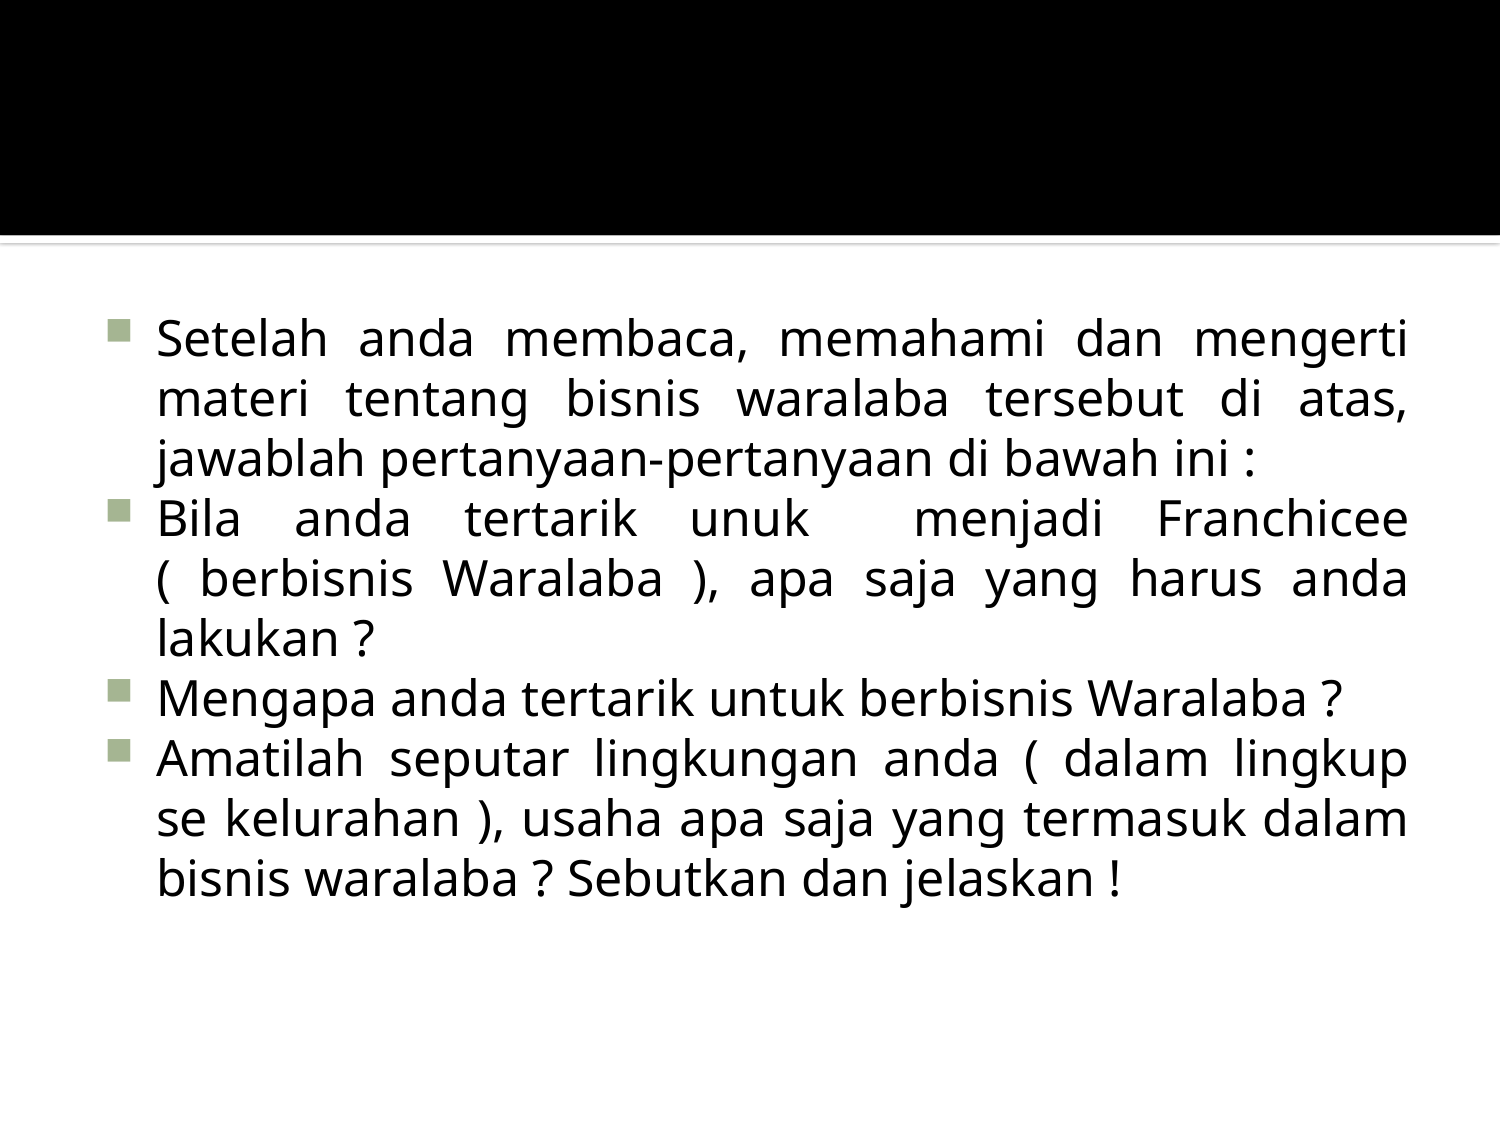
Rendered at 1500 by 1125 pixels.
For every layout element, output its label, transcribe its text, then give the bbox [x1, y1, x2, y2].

list Setelah anda membaca, memahami dan mengerti materi tentang bisnis waralaba tersebut di atas, jawablah pertanyaan-pertanyaan di bawah ini : Bila anda tertarik unuk menjadi Franchicee ( berbisnis Waralaba ), apa saja yang harus anda lakukan ? Mengapa anda tertarik untuk berbisnis Waralaba ? Amatilah seputar lingkungan anda ( dalam lingkup se kelurahan ), usaha apa saja yang termasuk dalam bisnis waralaba ? Sebutkan dan jelaskan ! [75, 291, 1425, 1050]
